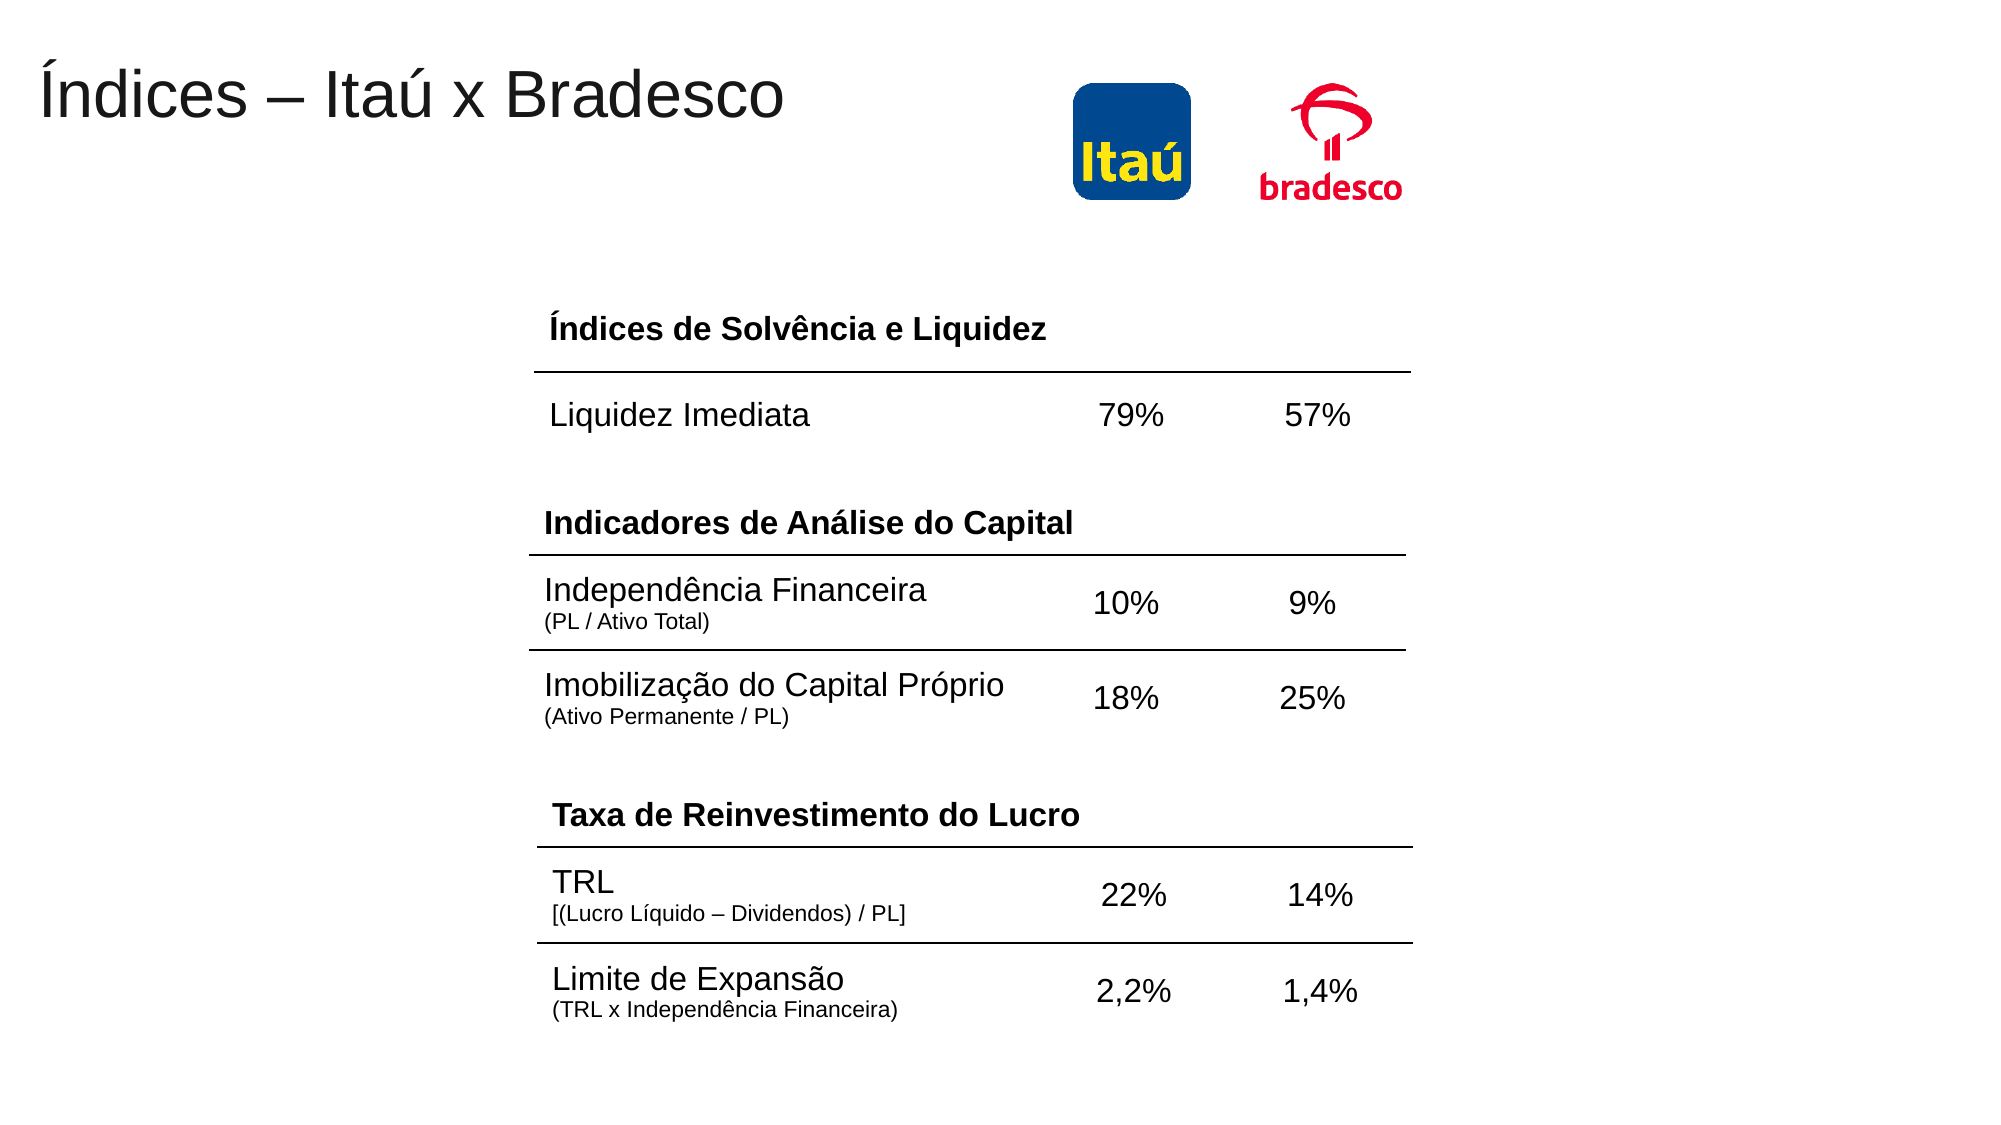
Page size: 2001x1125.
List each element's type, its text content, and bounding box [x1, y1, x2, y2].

table_cell 2,2% [1041, 944, 1227, 1039]
table_cell Liquidez Imediata [534, 373, 1038, 457]
table_header Taxa de Reinvestimento do Lucro [537, 783, 1413, 846]
table_cell 10% [1033, 556, 1219, 649]
text_box Índices – Itaú x Bradesco [14, 13, 872, 169]
table_cell 57% [1225, 373, 1411, 457]
table_cell TRL [(Lucro Líquido – Dividendos) / PL] [537, 848, 1041, 942]
table_cell 18% [1033, 651, 1219, 746]
table_cell Limite de Expansão (TRL x Independência Financeira) [537, 944, 1041, 1039]
table_header Índices de Solvência e Liquidez [534, 287, 1411, 371]
table_cell Imobilização do Capital Próprio (Ativo Permanente / PL) [529, 651, 1033, 746]
table_cell 79% [1038, 373, 1225, 457]
table_cell 14% [1227, 848, 1413, 942]
picture [1073, 83, 1191, 200]
table_cell 1,4% [1227, 944, 1413, 1039]
table_cell Independência Financeira (PL / Ativo Total) [529, 556, 1033, 649]
table_cell 9% [1219, 556, 1406, 649]
picture [1260, 83, 1402, 200]
table_cell 25% [1219, 651, 1406, 746]
table_cell 22% [1041, 848, 1227, 942]
table_header Indicadores de Análise do Capital [529, 492, 1406, 554]
